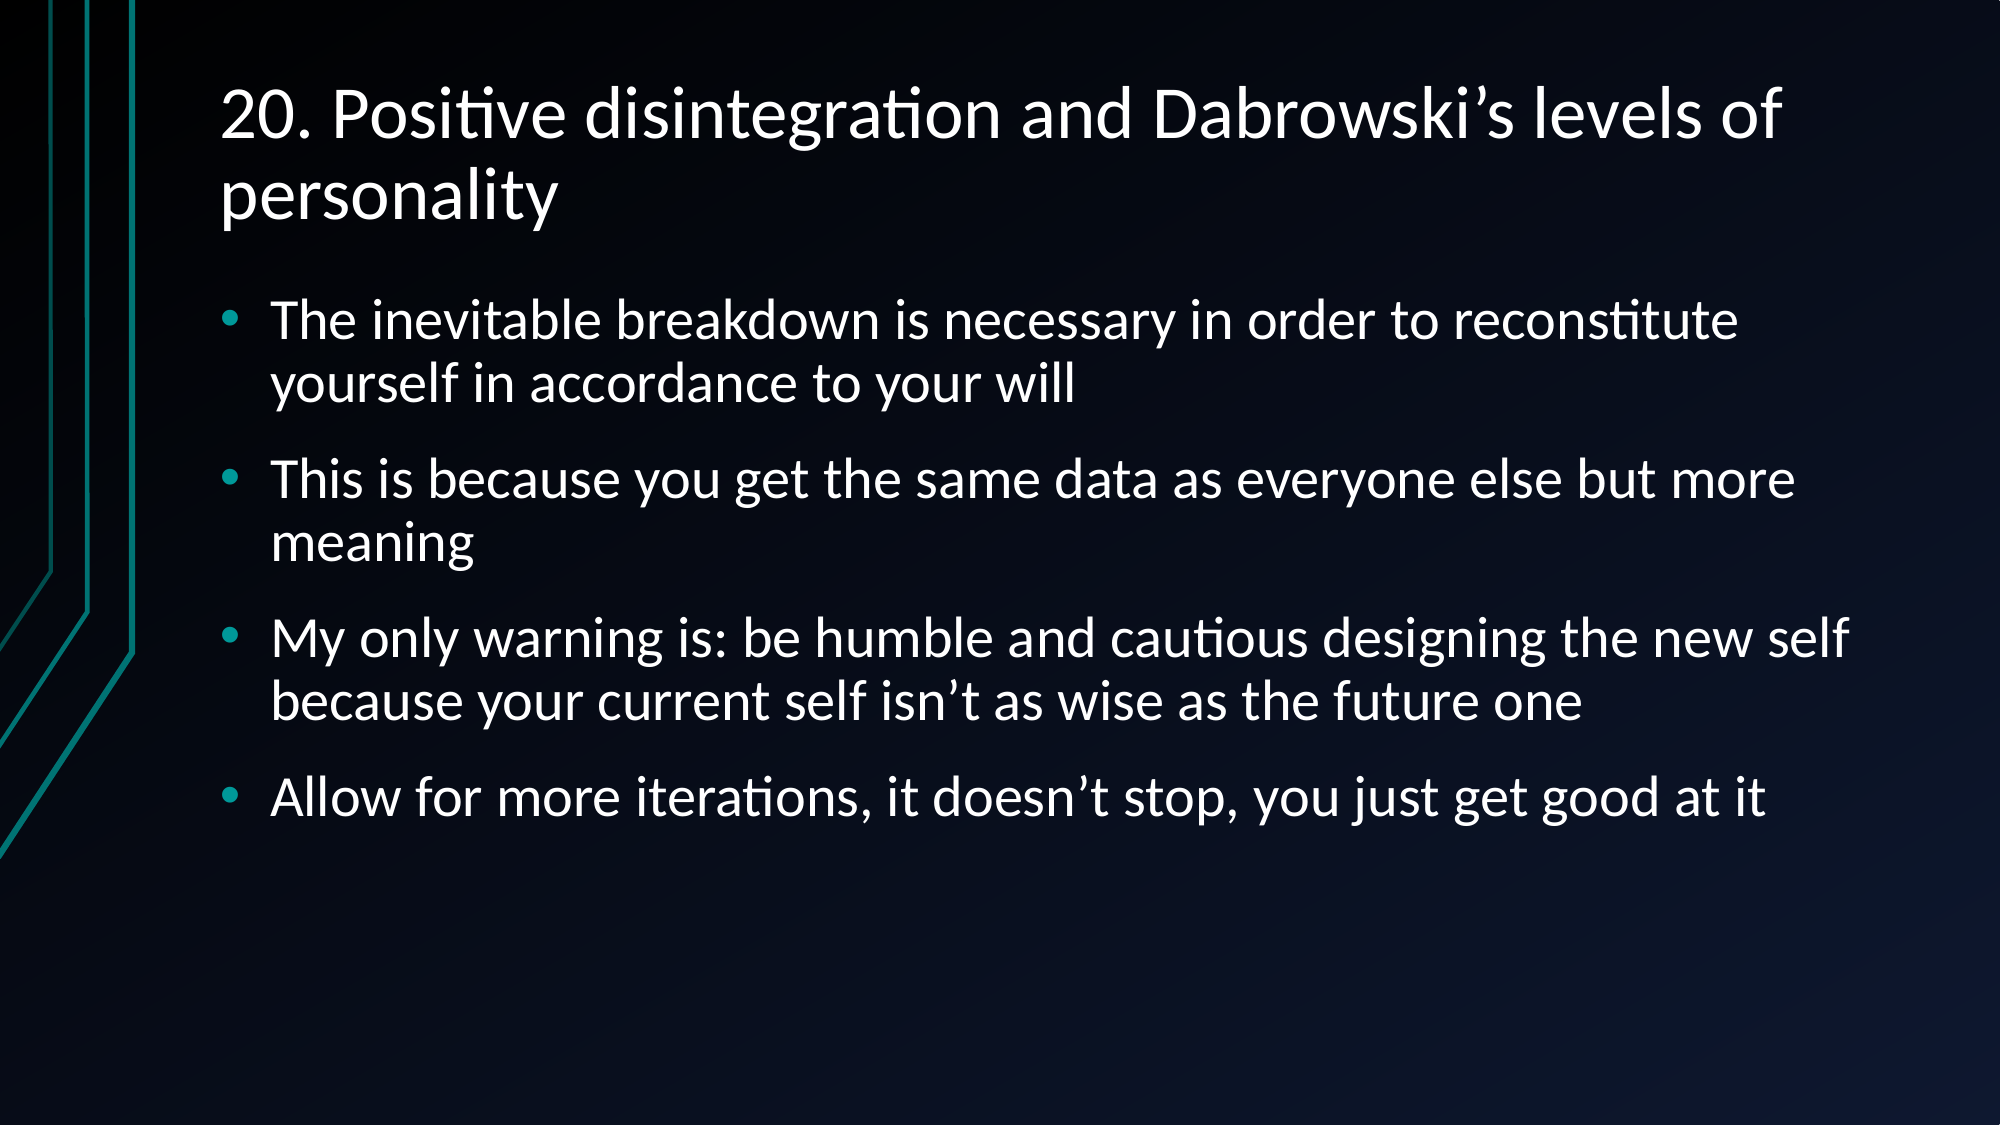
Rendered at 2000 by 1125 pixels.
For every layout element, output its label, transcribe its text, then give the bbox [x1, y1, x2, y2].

title 20. Positive disintegration and Dabrowski’s levels of personality [199, 45, 1900, 246]
list The inevitable breakdown is necessary in order to reconstitute yourself in accordance to your will This is because you get the same data as everyone else but more meaning My only warning is: be humble and cautious designing the new self because your current self isn’t as wise as the future one Allow for more iterations, it doesn’t stop, you just get good at it [199, 279, 1900, 1012]
